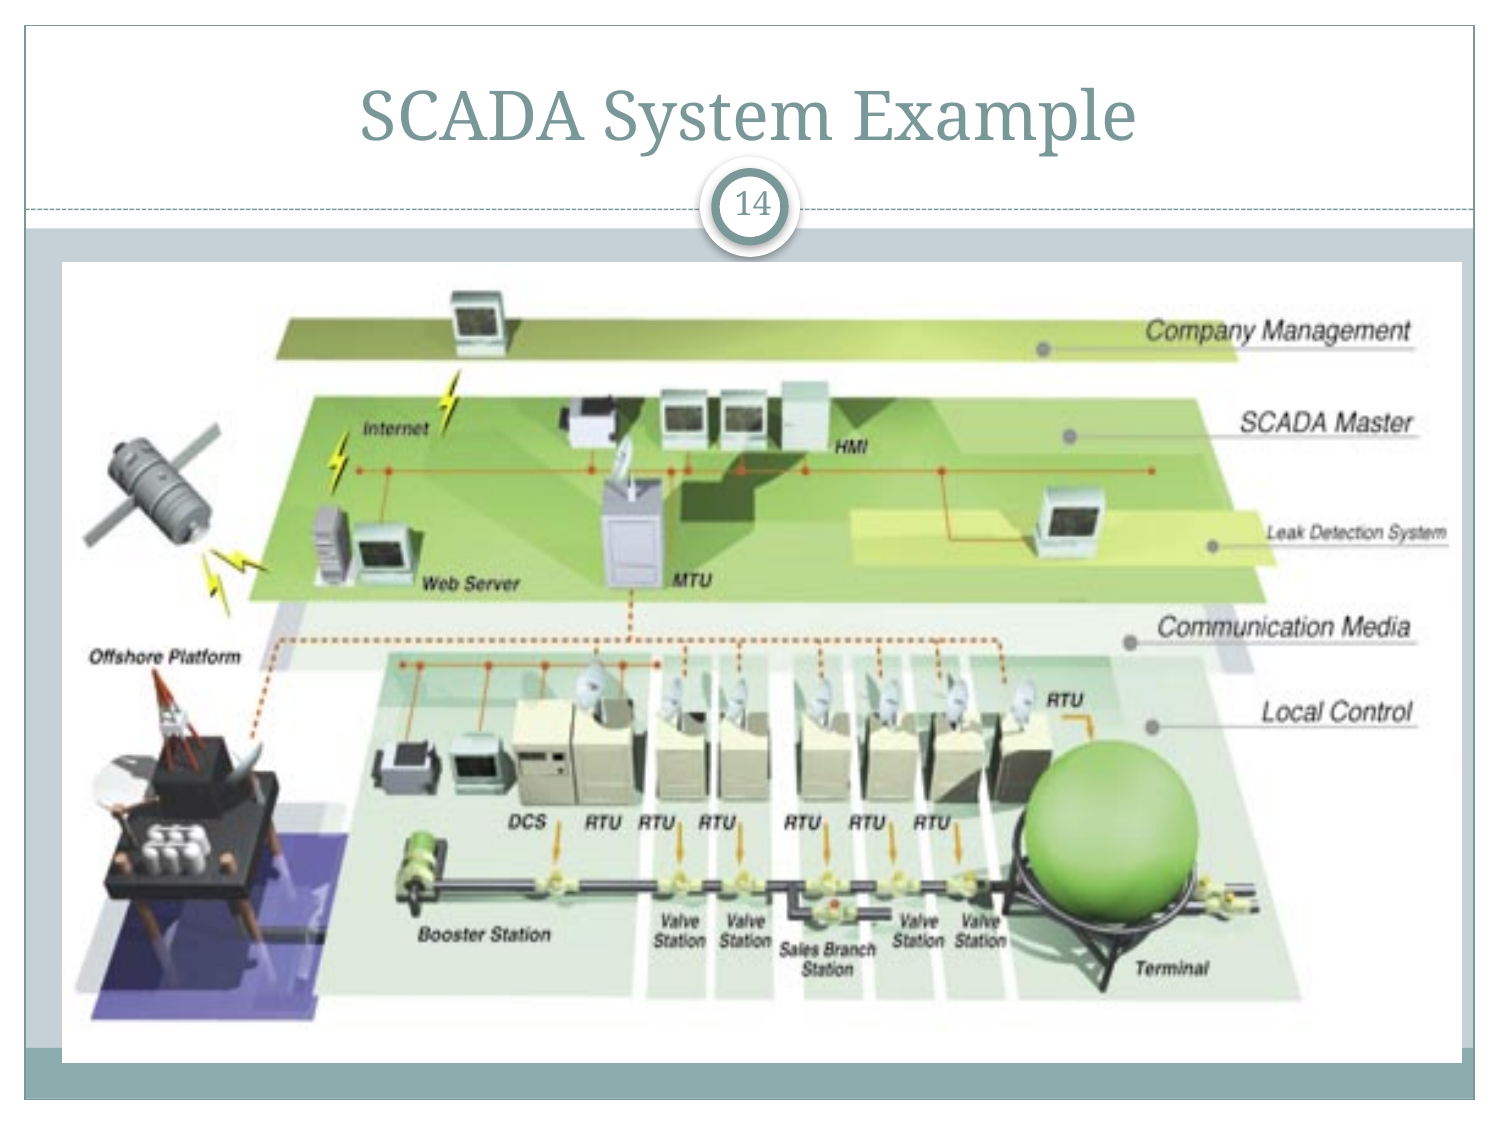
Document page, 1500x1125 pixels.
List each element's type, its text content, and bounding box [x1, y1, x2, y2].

slide_number 14 [715, 168, 791, 241]
title SCADA System Example [49, 37, 1450, 162]
picture [62, 262, 1462, 1063]
